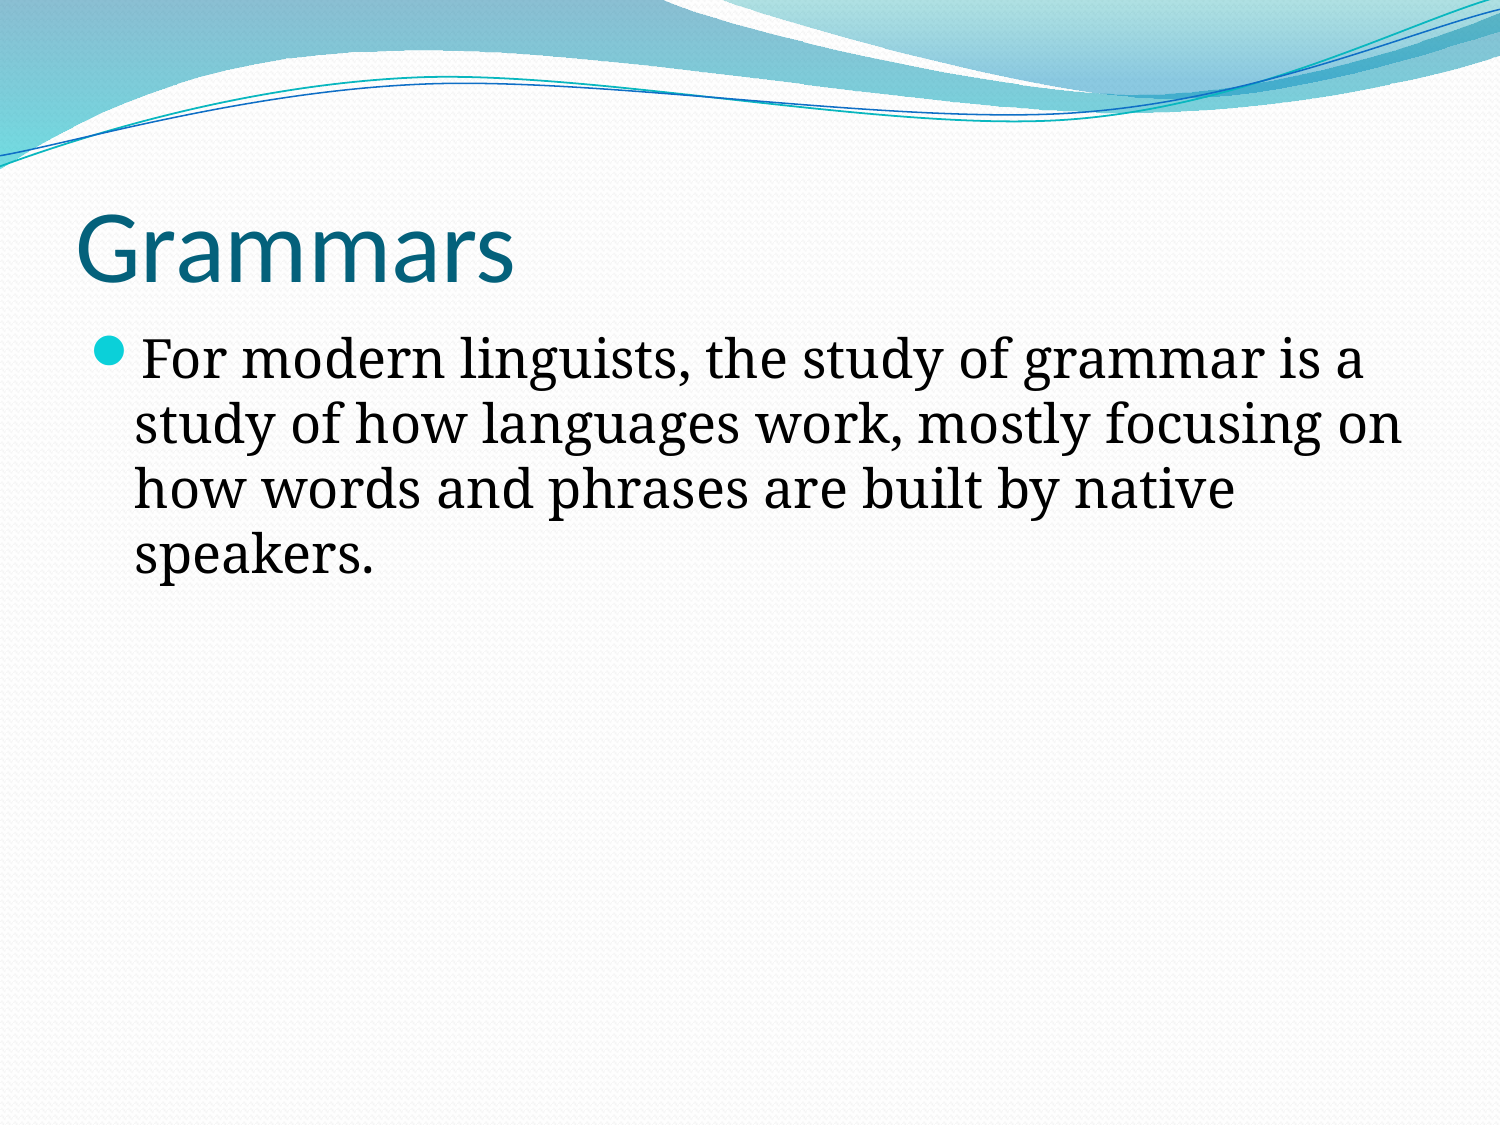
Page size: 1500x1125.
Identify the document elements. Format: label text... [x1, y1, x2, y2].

title Grammars [75, 115, 1425, 303]
list For modern linguists, the study of grammar is a study of how languages work, mostly focusing on how words and phrases are built by native speakers. [75, 317, 1425, 1038]
